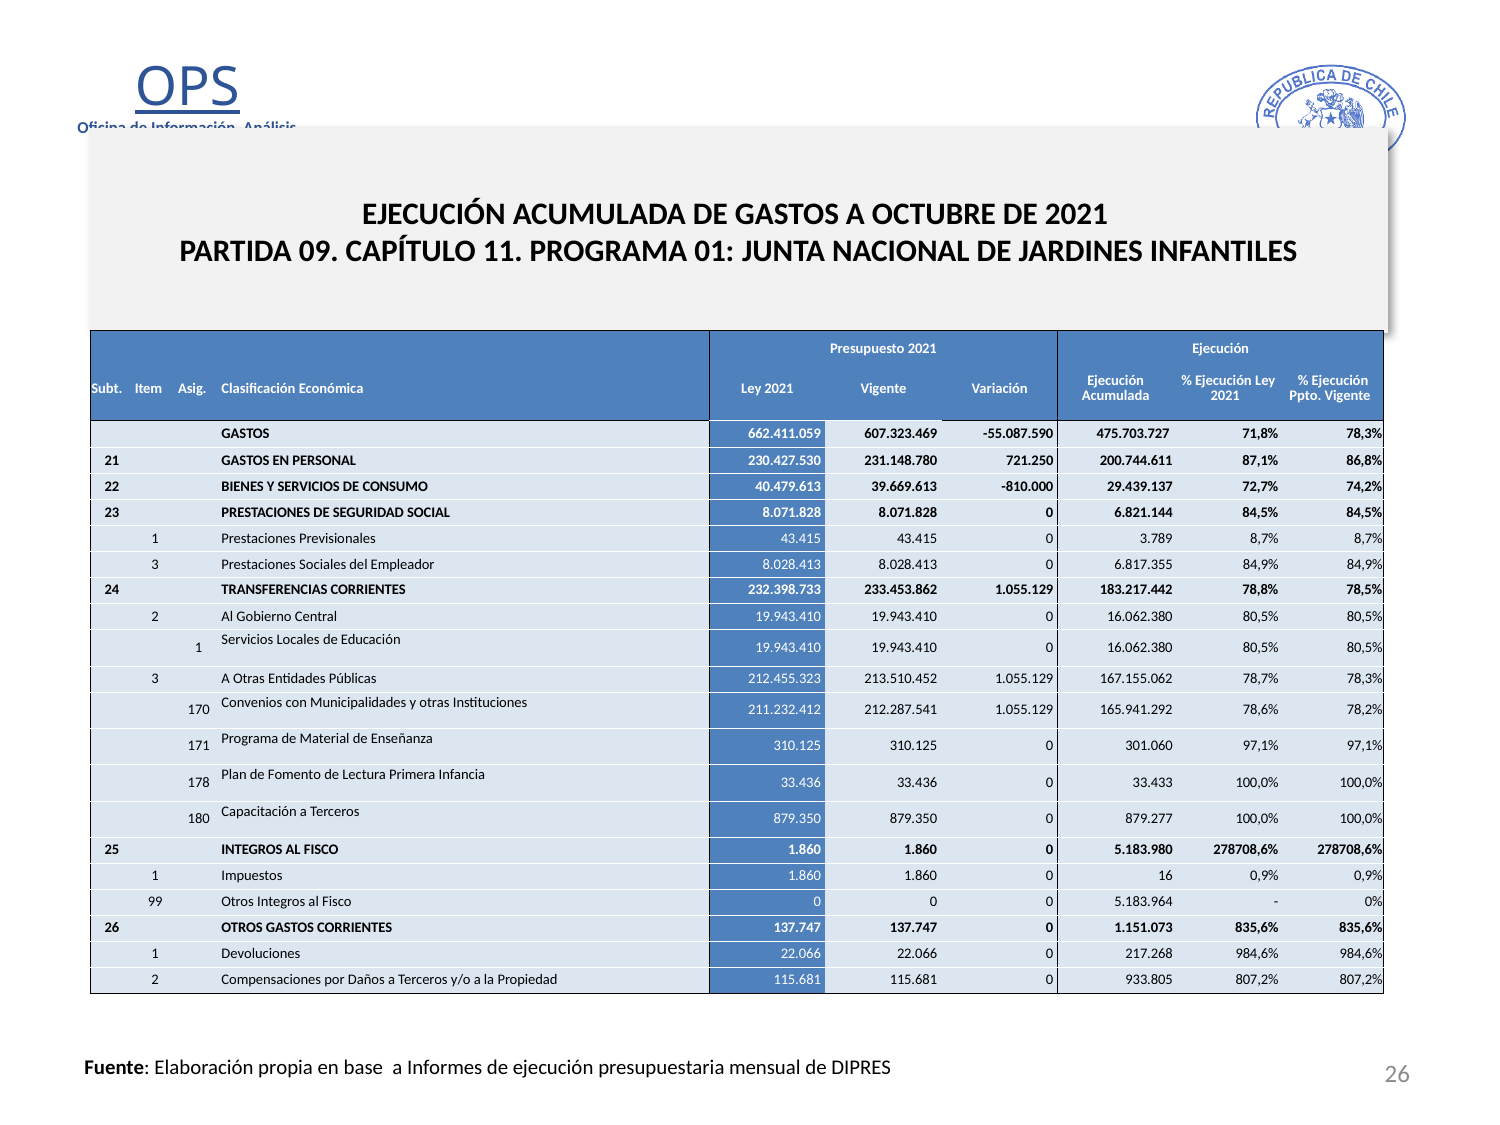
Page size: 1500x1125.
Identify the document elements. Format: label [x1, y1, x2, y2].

table_cell [1058, 630, 1383, 666]
table_cell [91, 500, 709, 525]
table_cell [91, 968, 709, 993]
table_cell [91, 630, 709, 666]
table_cell [710, 864, 1057, 889]
table_cell [91, 578, 709, 603]
table_cell [710, 526, 1057, 551]
table_cell [1058, 667, 1383, 692]
table_cell [1058, 838, 1383, 863]
table_cell [91, 693, 709, 728]
table_cell [1058, 765, 1383, 801]
table_cell [1058, 890, 1383, 915]
table_cell [710, 357, 1057, 420]
table_cell [91, 474, 709, 499]
table_cell [710, 916, 1057, 941]
table_cell [710, 942, 1057, 967]
table_cell [91, 448, 709, 473]
table_header [710, 331, 1057, 357]
table_cell [91, 729, 709, 764]
table_cell [91, 421, 709, 447]
table_cell [91, 942, 709, 967]
table_cell [1058, 578, 1383, 603]
table_cell [1058, 802, 1383, 837]
slide_number [1074, 1042, 1425, 1103]
table_cell [91, 552, 709, 577]
table_cell [710, 630, 1057, 666]
picture [1240, 58, 1420, 175]
table_cell [710, 890, 1057, 915]
table_header [1058, 331, 1383, 357]
table_cell [710, 667, 1057, 692]
table_cell [91, 667, 709, 692]
table_cell [710, 578, 1057, 603]
table_cell [91, 357, 709, 420]
table_cell [1058, 421, 1383, 447]
table_header [91, 331, 709, 357]
table_cell [1058, 526, 1383, 551]
table_cell [710, 421, 1057, 447]
table_cell [1058, 552, 1383, 577]
table_cell [1058, 864, 1383, 889]
table_cell [710, 838, 1057, 863]
table_cell [1058, 357, 1383, 420]
table_cell [1058, 942, 1383, 967]
table_cell [1058, 729, 1383, 764]
table_cell [1058, 448, 1383, 473]
table_cell [710, 448, 1057, 473]
table_cell [710, 968, 1057, 993]
table_cell [91, 838, 709, 863]
table_cell [91, 890, 709, 915]
table_cell [1058, 474, 1383, 499]
table_cell [91, 765, 709, 801]
table_cell [1058, 916, 1383, 941]
table_cell [710, 604, 1057, 629]
table_cell [710, 552, 1057, 577]
table_cell [1058, 604, 1383, 629]
table_cell [1058, 693, 1383, 728]
table_cell [91, 604, 709, 629]
table_cell [91, 526, 709, 551]
table_cell [710, 729, 1057, 764]
title [90, 128, 1388, 333]
table_cell [710, 500, 1057, 525]
table_cell [710, 693, 1057, 728]
table_cell [91, 916, 709, 941]
table_cell [710, 765, 1057, 801]
table_cell [1058, 968, 1383, 993]
table_cell [91, 864, 709, 889]
table_cell [710, 802, 1057, 837]
table_cell [91, 802, 709, 837]
table_cell [1058, 500, 1383, 525]
table_cell [710, 474, 1057, 499]
